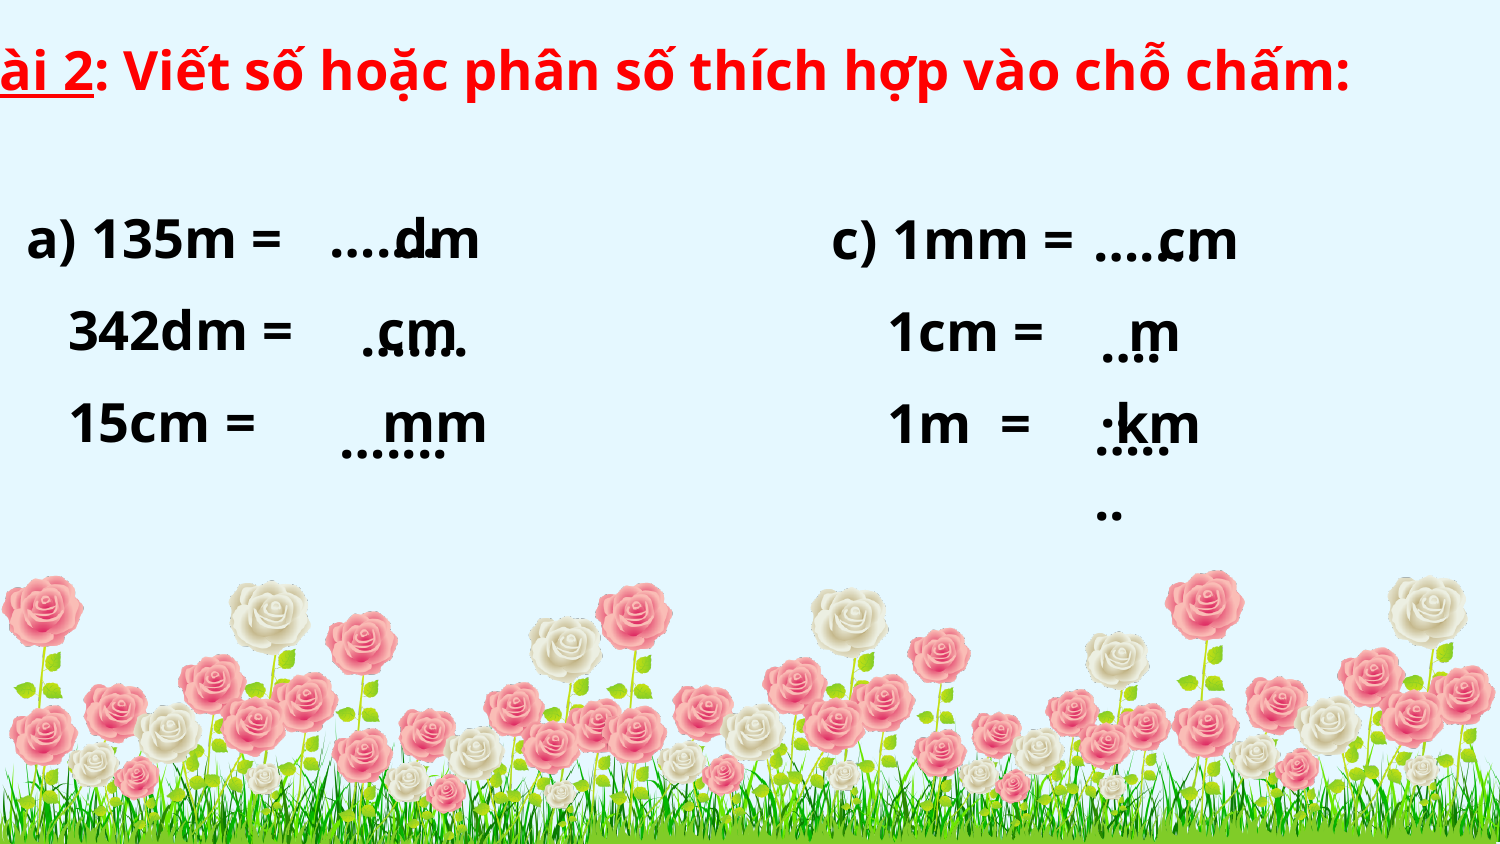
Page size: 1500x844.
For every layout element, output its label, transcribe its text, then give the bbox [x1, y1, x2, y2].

text_box ….... [328, 398, 565, 475]
text_box c) 1mm = cm 1cm = m 1m = km [820, 199, 1500, 460]
text_box 135m = dm 342dm = cm 15cm = mm [14, 198, 784, 459]
text_box ….... [318, 197, 555, 275]
text_box ….... [1083, 395, 1187, 485]
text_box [0, 488, 1500, 844]
text_box …... [1088, 303, 1187, 395]
text_box Bài 2: Viết số hoặc phân số thích hợp vào chỗ chấm: [0, 30, 1364, 107]
text_box ….... [349, 296, 586, 373]
text_box ….... [1082, 201, 1318, 278]
